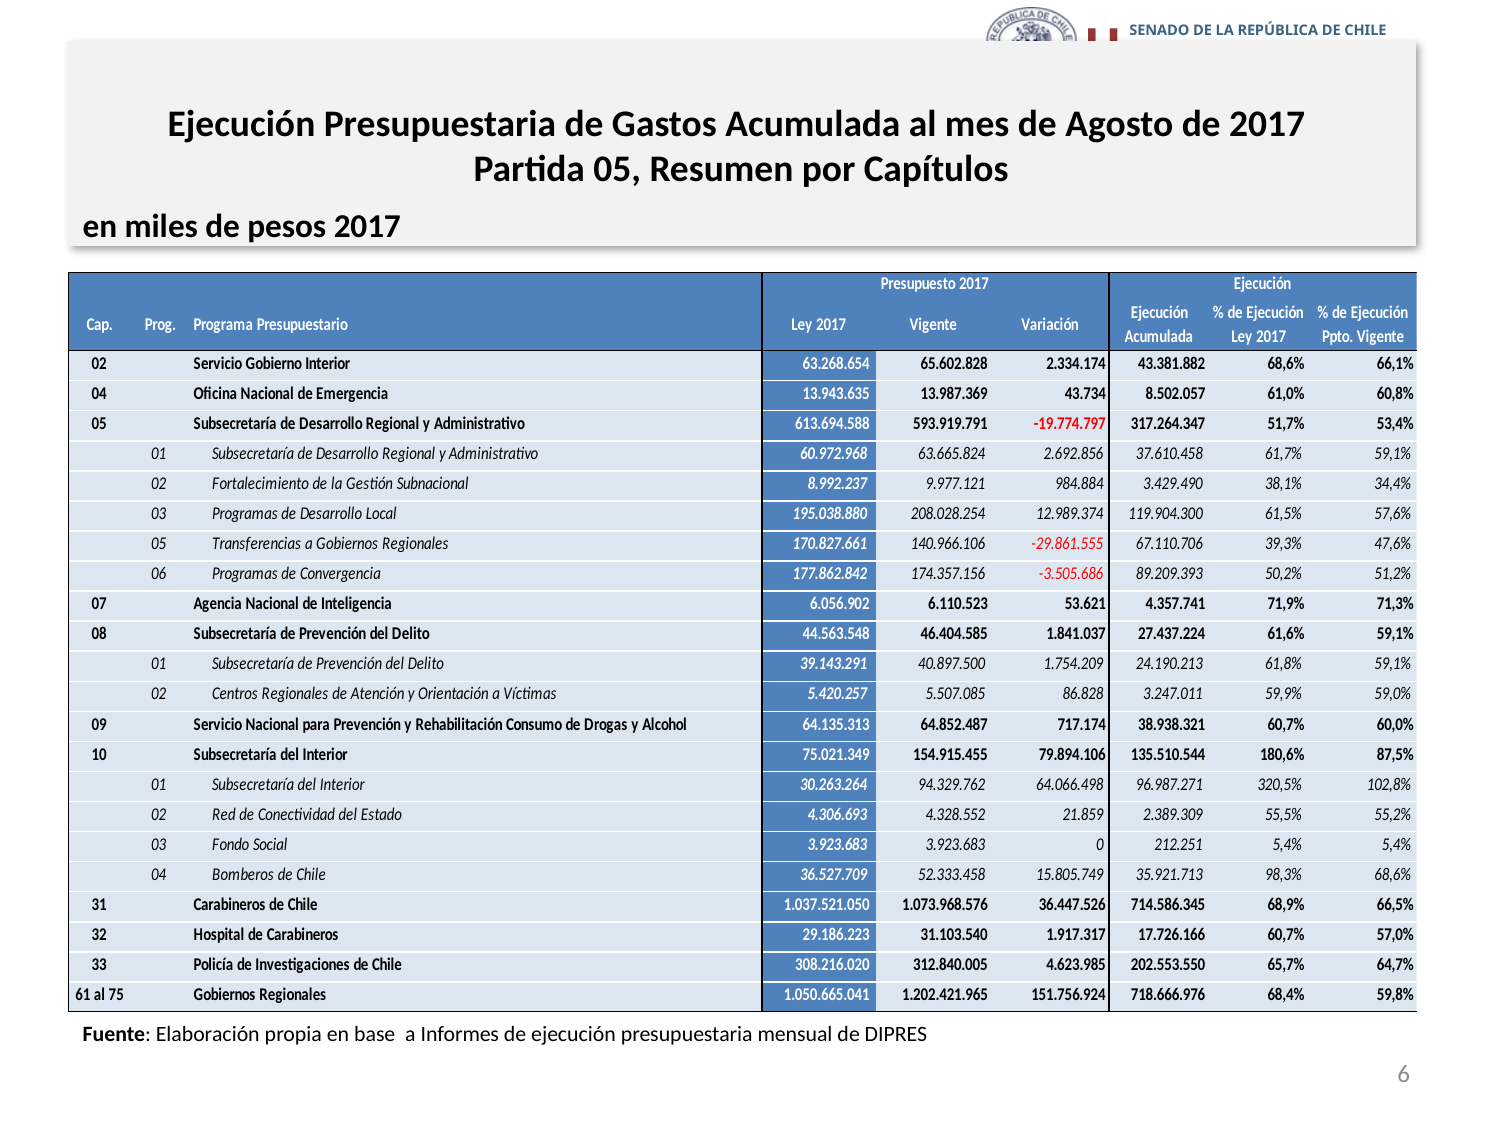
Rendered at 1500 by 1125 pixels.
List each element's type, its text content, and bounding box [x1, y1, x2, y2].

text_box Fuente: Elaboración propia en base a Informes de ejecución presupuestaria mensual de DIPRES [67, 1012, 1447, 1073]
picture [986, 7, 1079, 41]
text_box en miles de pesos 2017 [67, 197, 1418, 271]
slide_number 6 [1074, 1073, 1425, 1103]
title Ejecución Presupuestaria de Gastos Acumulada al mes de Agosto de 2017 Partida 05, Resumen por Capítulos [67, 41, 1415, 197]
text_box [67, 271, 1419, 1013]
